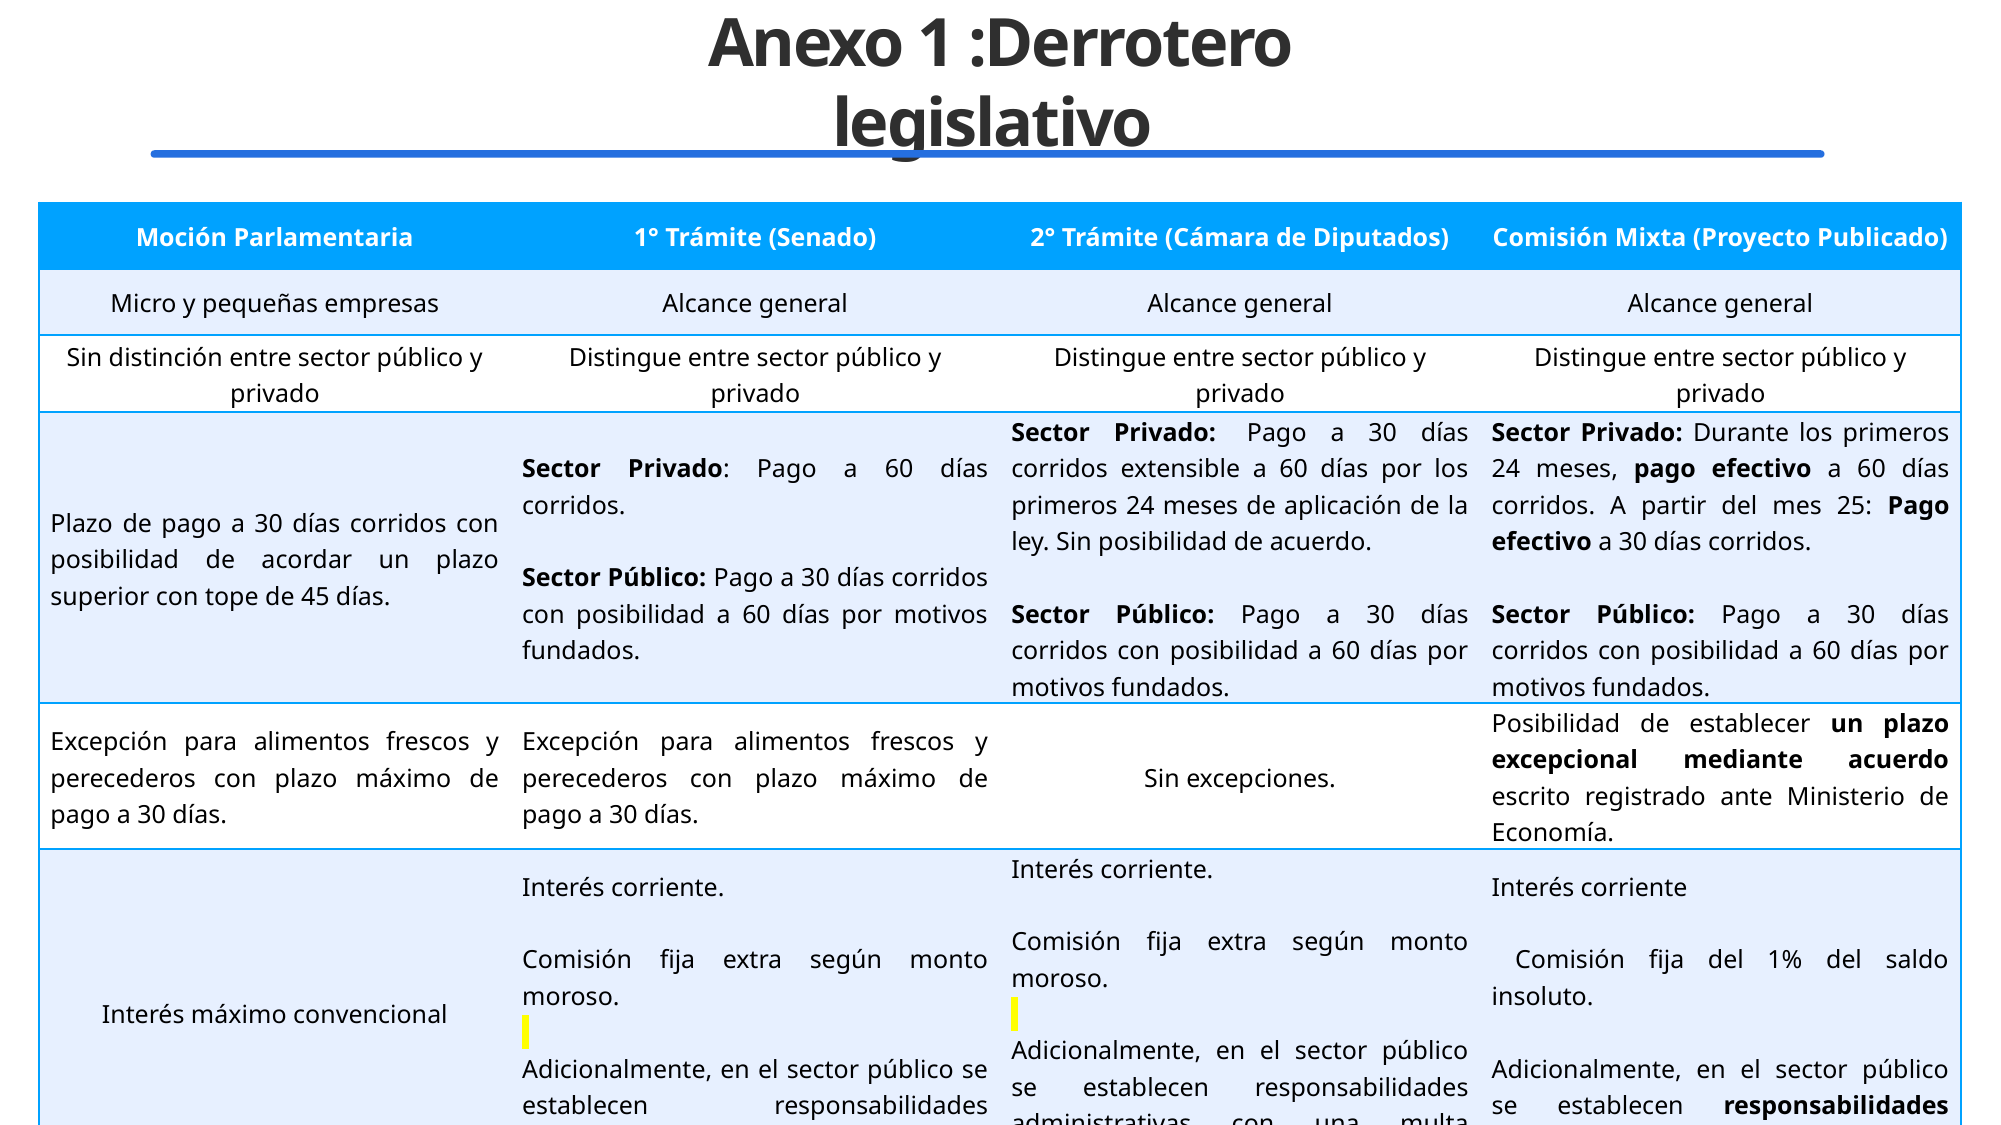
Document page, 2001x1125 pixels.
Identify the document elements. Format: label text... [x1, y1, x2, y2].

table_header Moción Parlamentaria [40, 204, 511, 268]
table_cell Excepción para alimentos frescos y perecederos con plazo máximo de pago a 30 días. [511, 704, 1000, 848]
table_cell Excepción para alimentos frescos y perecederos con plazo máximo de pago a 30 días. [40, 704, 511, 848]
table_header Comisión Mixta (Proyecto Publicado) [1480, 204, 1960, 268]
table_cell Alcance general [511, 270, 1000, 334]
table_cell Distingue entre sector público y privado [1000, 336, 1480, 411]
table_cell Interés máximo convencional [40, 850, 511, 1125]
table_cell Posibilidad de establecer un plazo excepcional mediante acuerdo escrito registrado ante Ministerio de Economía. [1480, 704, 1960, 848]
table_cell Alcance general [1000, 270, 1480, 334]
table_cell Distingue entre sector público y privado [511, 336, 1000, 411]
table_cell Sector Privado: Durante los primeros 24 meses, pago efectivo a 60 días corridos. A partir del mes 25: Pago efectivo a 30 días corridos. Sector Público: Pago a 30 días corridos con posibilidad a 60 días por motivos fundados. [1480, 413, 1960, 702]
table_header 1° Trámite (Senado) [511, 204, 1000, 268]
table_cell Micro y pequeñas empresas [40, 270, 511, 334]
table_cell Interés corriente Comisión fija del 1% del saldo insoluto. Adicionalmente, en el sector público se establecen responsabilidades administrativas. [1480, 850, 1960, 1125]
table_cell Sector Privado: Pago a 60 días corridos. Sector Público: Pago a 30 días corridos con posibilidad a 60 días por motivos fundados. [511, 413, 1000, 702]
table_cell Interés corriente. Comisión fija extra según monto moroso. Adicionalmente, en el sector público se establecen responsabilidades administrativas. [511, 850, 1000, 1125]
table_header 2° Trámite (Cámara de Diputados) [1000, 204, 1480, 268]
table_cell Alcance general [1480, 270, 1960, 334]
table_cell Sector Privado: Pago a 30 días corridos extensible a 60 días por los primeros 24 meses de aplicación de la ley. Sin posibilidad de acuerdo. Sector Público: Pago a 30 días corridos con posibilidad a 60 días por motivos fundados. [1000, 413, 1480, 702]
table_cell Sin excepciones. [1000, 704, 1480, 848]
text_box Anexo 1 :Derrotero legislativo [578, 29, 1422, 130]
table_cell Distingue entre sector público y privado [1480, 336, 1960, 411]
table_cell Interés corriente. Comisión fija extra según monto moroso. Adicionalmente, en el sector público se establecen responsabilidades administrativas con una multa adicional. [1000, 850, 1480, 1125]
table_cell Plazo de pago a 30 días corridos con posibilidad de acordar un plazo superior con tope de 45 días. [40, 413, 511, 702]
text_box [150, 150, 1825, 158]
table_cell Sin distinción entre sector público y privado [40, 336, 511, 411]
